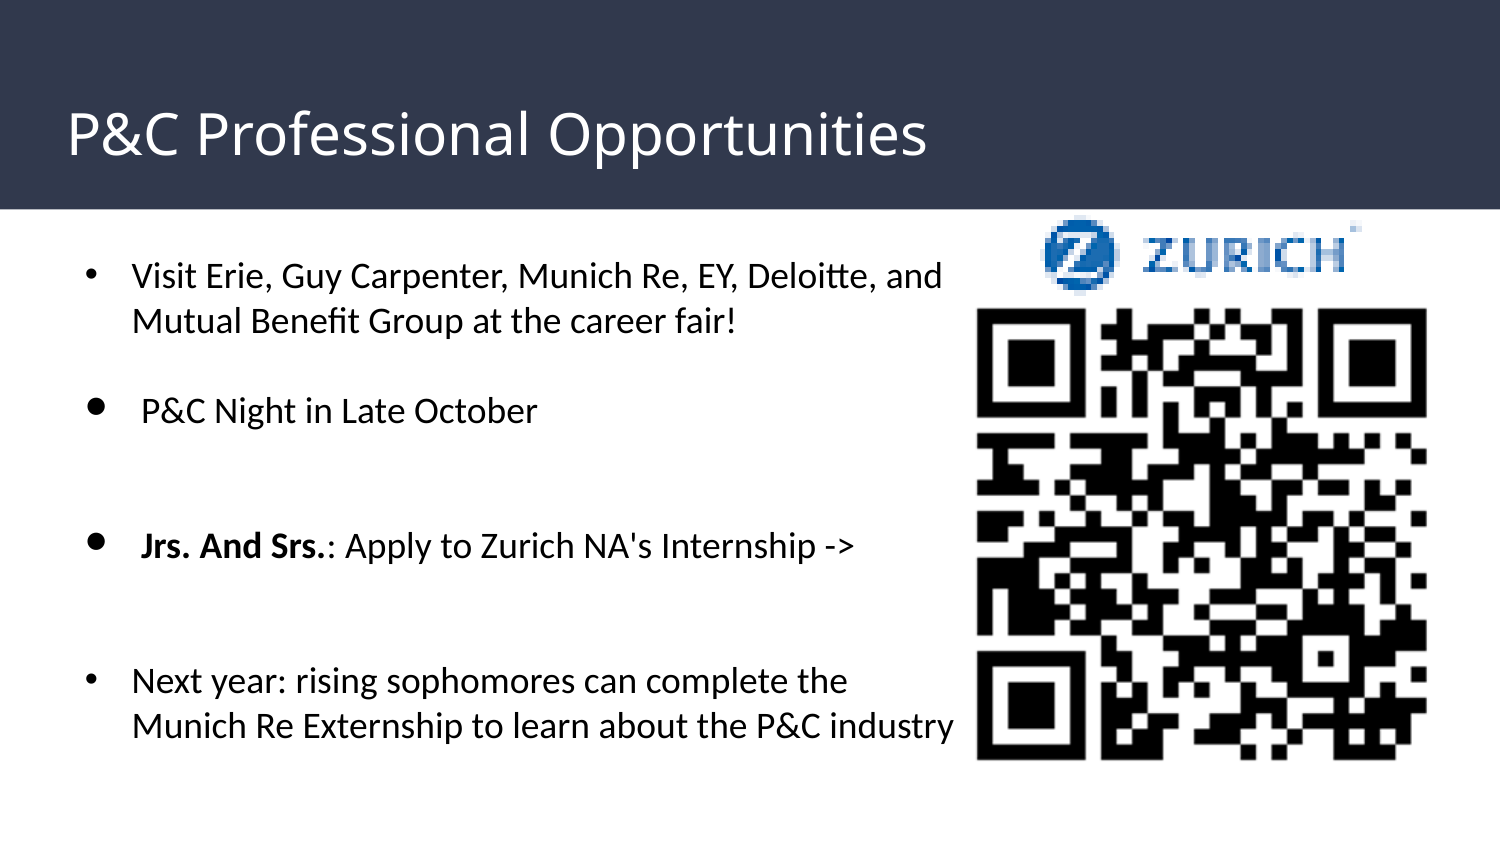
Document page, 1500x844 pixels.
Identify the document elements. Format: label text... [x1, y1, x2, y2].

picture [964, 215, 1438, 766]
text_box Visit Erie, Guy Carpenter, Munich Re, EY, Deloitte, and Mutual Benefit Group at the career fair! P&C Night in Late October Jrs. And Srs.: Apply to Zurich NA's Internship -> Next year: rising sophomores can complete the Munich Re Externship to learn about the P&C industry [51, 235, 974, 780]
title P&C Professional Opportunities [51, 82, 1449, 185]
